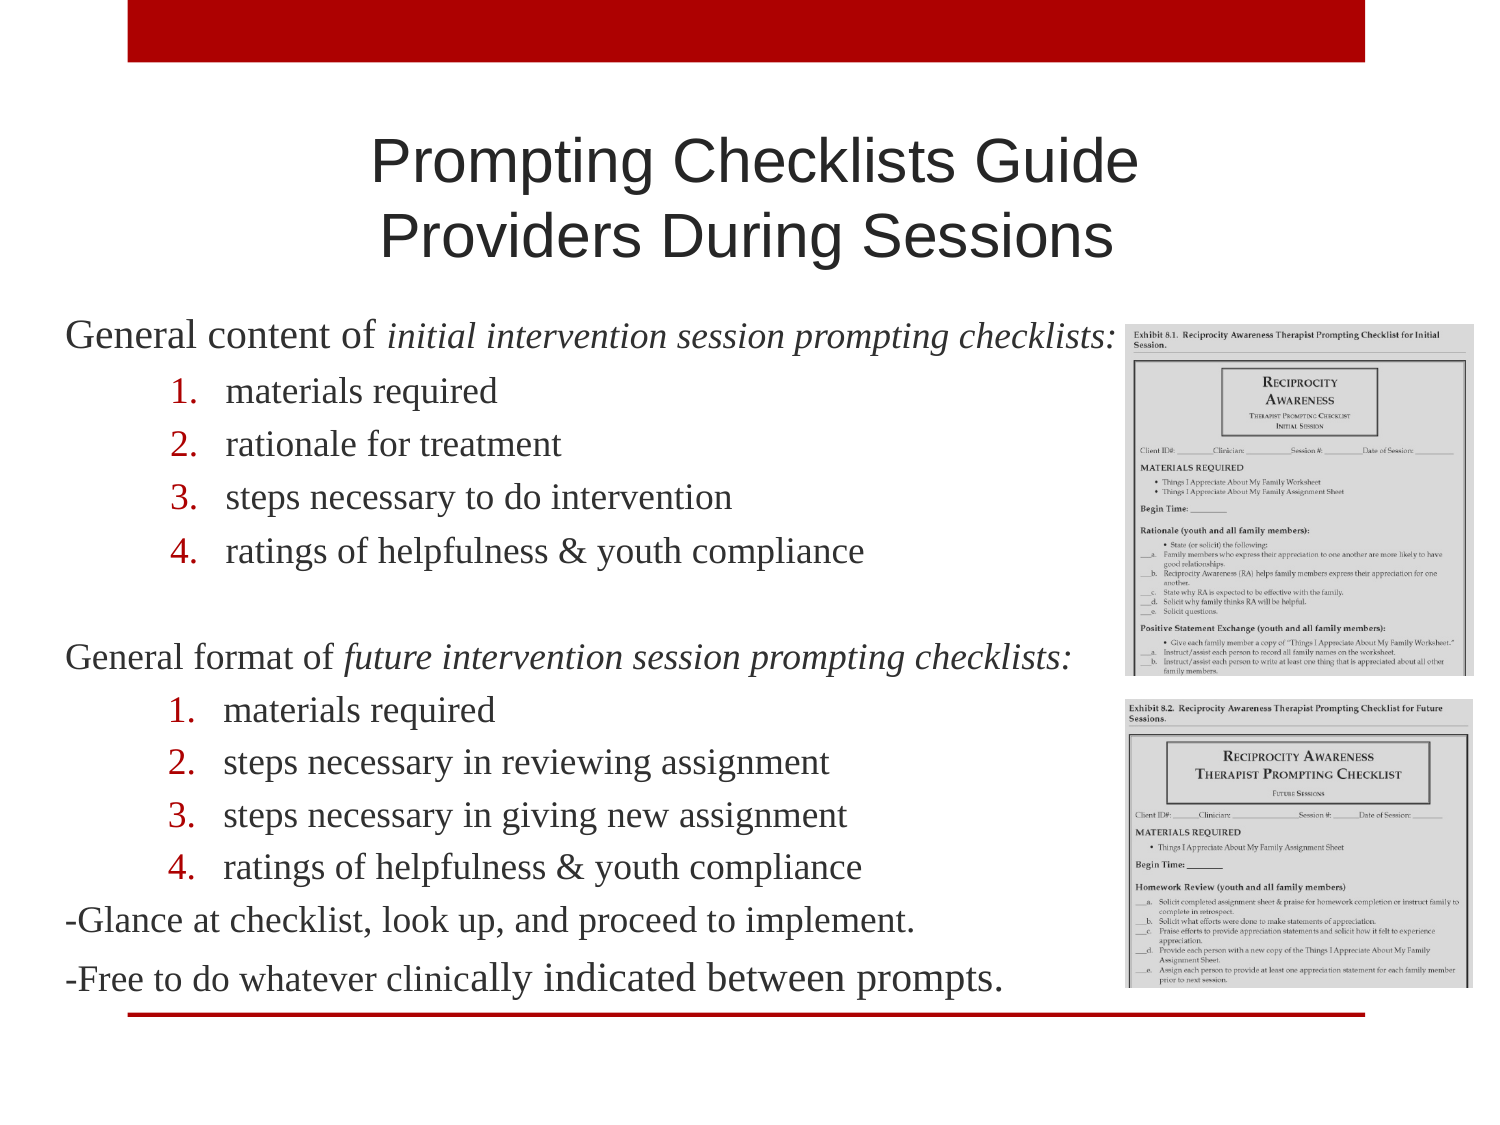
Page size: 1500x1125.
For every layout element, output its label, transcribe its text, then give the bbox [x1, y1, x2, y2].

picture [1124, 324, 1474, 676]
text_box General content of initial intervention session prompting checklists: materials required rationale for treatment steps necessary to do intervention ratings of helpfulness & youth compliance General format of future intervention session prompting checklists: materials required steps necessary in reviewing assignment steps necessary in giving new assignment ratings of helpfulness & youth compliance -Glance at checklist, look up, and proceed to implement. -Free to do whatever clinically indicated between prompts. [50, 299, 1363, 988]
picture [1124, 699, 1474, 988]
text_box Prompting Checklists Guide Providers During Sessions [74, 112, 1438, 323]
